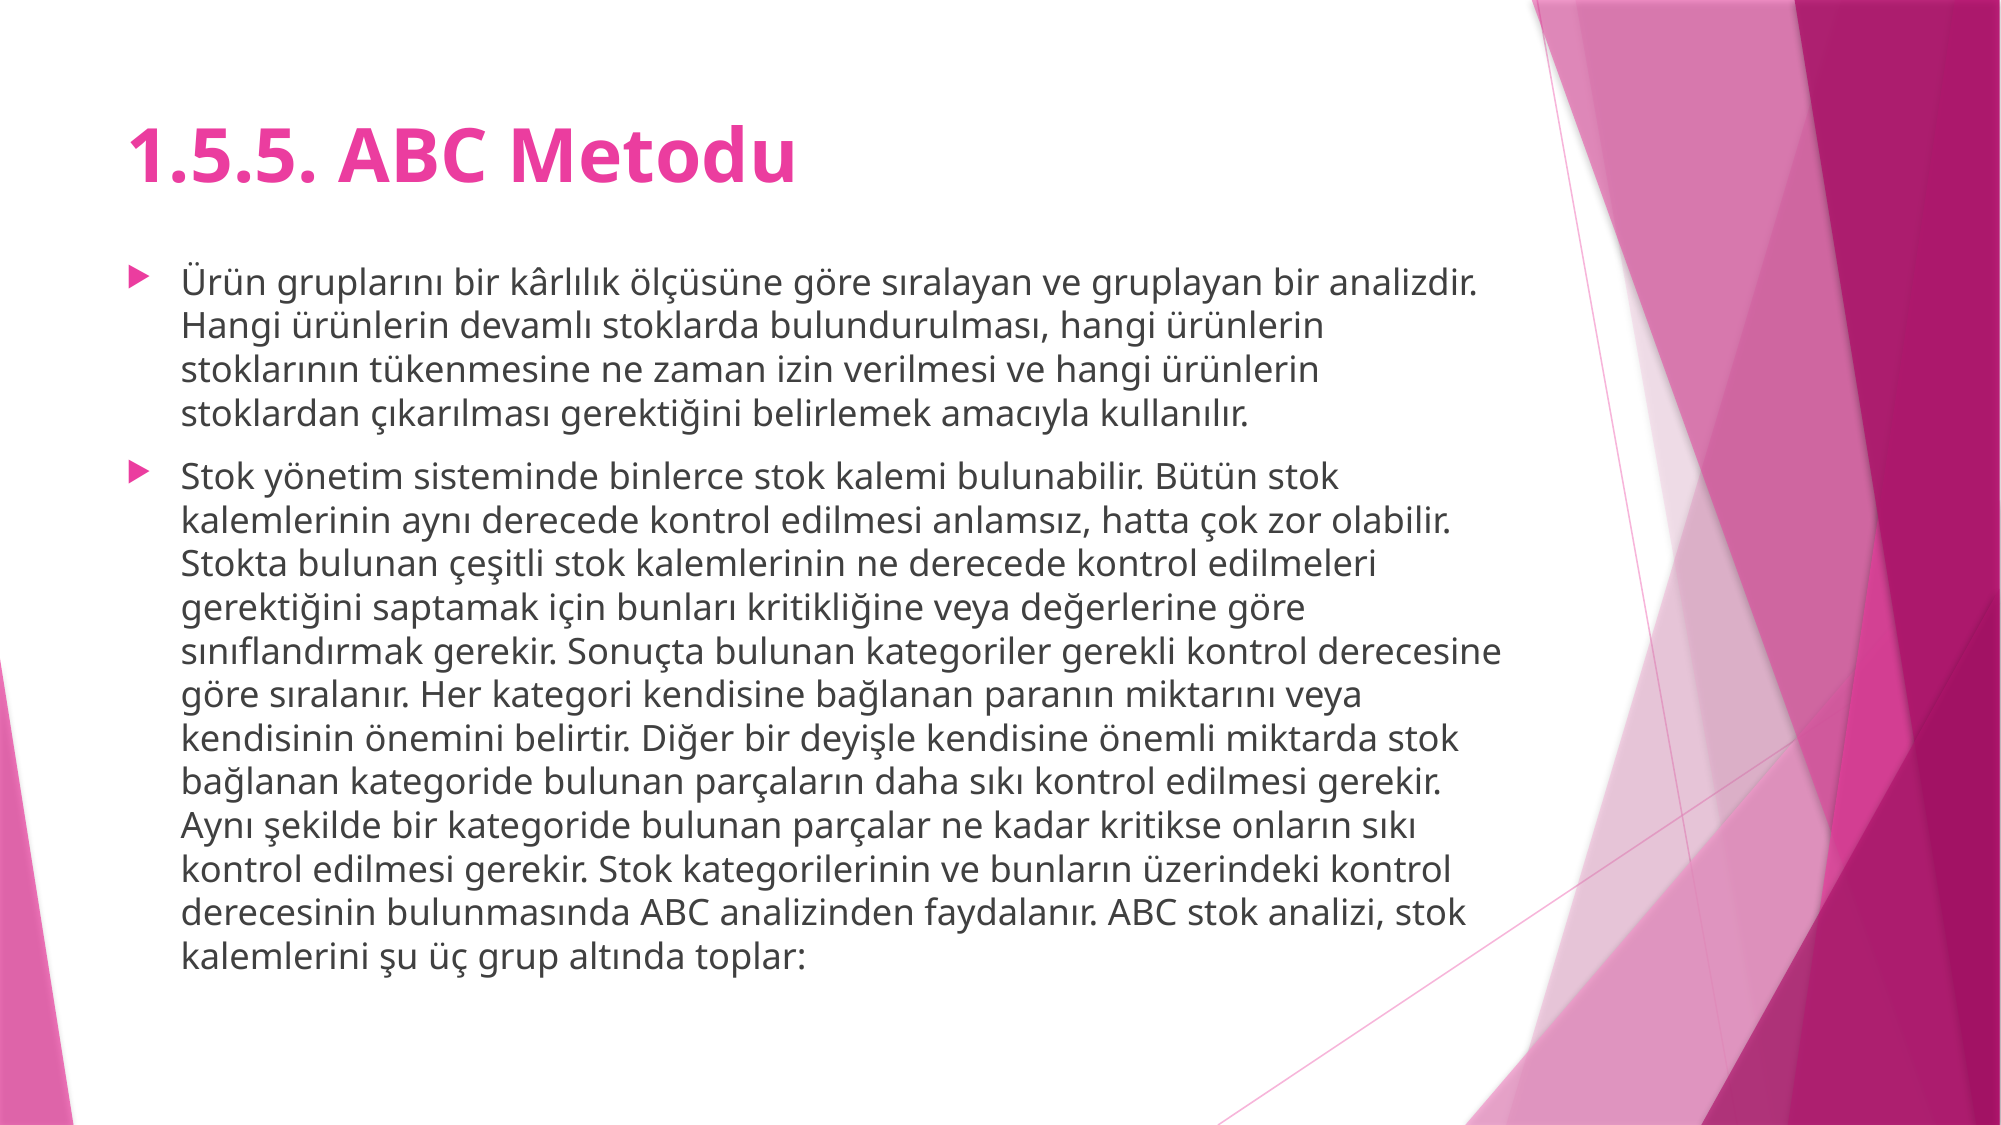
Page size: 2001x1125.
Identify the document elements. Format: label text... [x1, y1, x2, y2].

title 1.5.5. ABC Metodu [111, 99, 1522, 251]
list Ürün gruplarını bir kârlılık ölçüsüne göre sıralayan ve gruplayan bir analizdir. Hangi ürünlerin devamlı stoklarda bulundurulması, hangi ürünlerin stoklarının tükenmesine ne zaman izin verilmesi ve hangi ürünlerin stoklardan çıkarılması gerektiğini belirlemek amacıyla kullanılır. Stok yönetim sisteminde binlerce stok kalemi bulunabilir. Bütün stok kalemlerinin aynı derecede kontrol edilmesi anlamsız, hatta çok zor olabilir. Stokta bulunan çeşitli stok kalemlerinin ne derecede kontrol edilmeleri gerektiğini saptamak için bunları kritikliğine veya değerlerine göre sınıflandırmak gerekir. Sonuçta bulunan kategoriler gerekli kontrol derecesine göre sıralanır. Her kategori kendisine bağlanan paranın miktarını veya kendisinin önemini belirtir. Diğer bir deyişle kendisine önemli miktarda stok bağlanan kategoride bulunan parçaların daha sıkı kontrol edilmesi gerekir. Aynı şekilde bir kategoride bulunan parçalar ne kadar kritikse onların sıkı kontrol edilmesi gerekir. Stok kategorilerinin ve bunların üzerindeki kontrol derecesinin bulunmasında ABC analizinden faydalanır. ABC stok analizi, stok kalemlerini şu üç grup altında toplar: [111, 251, 1522, 991]
